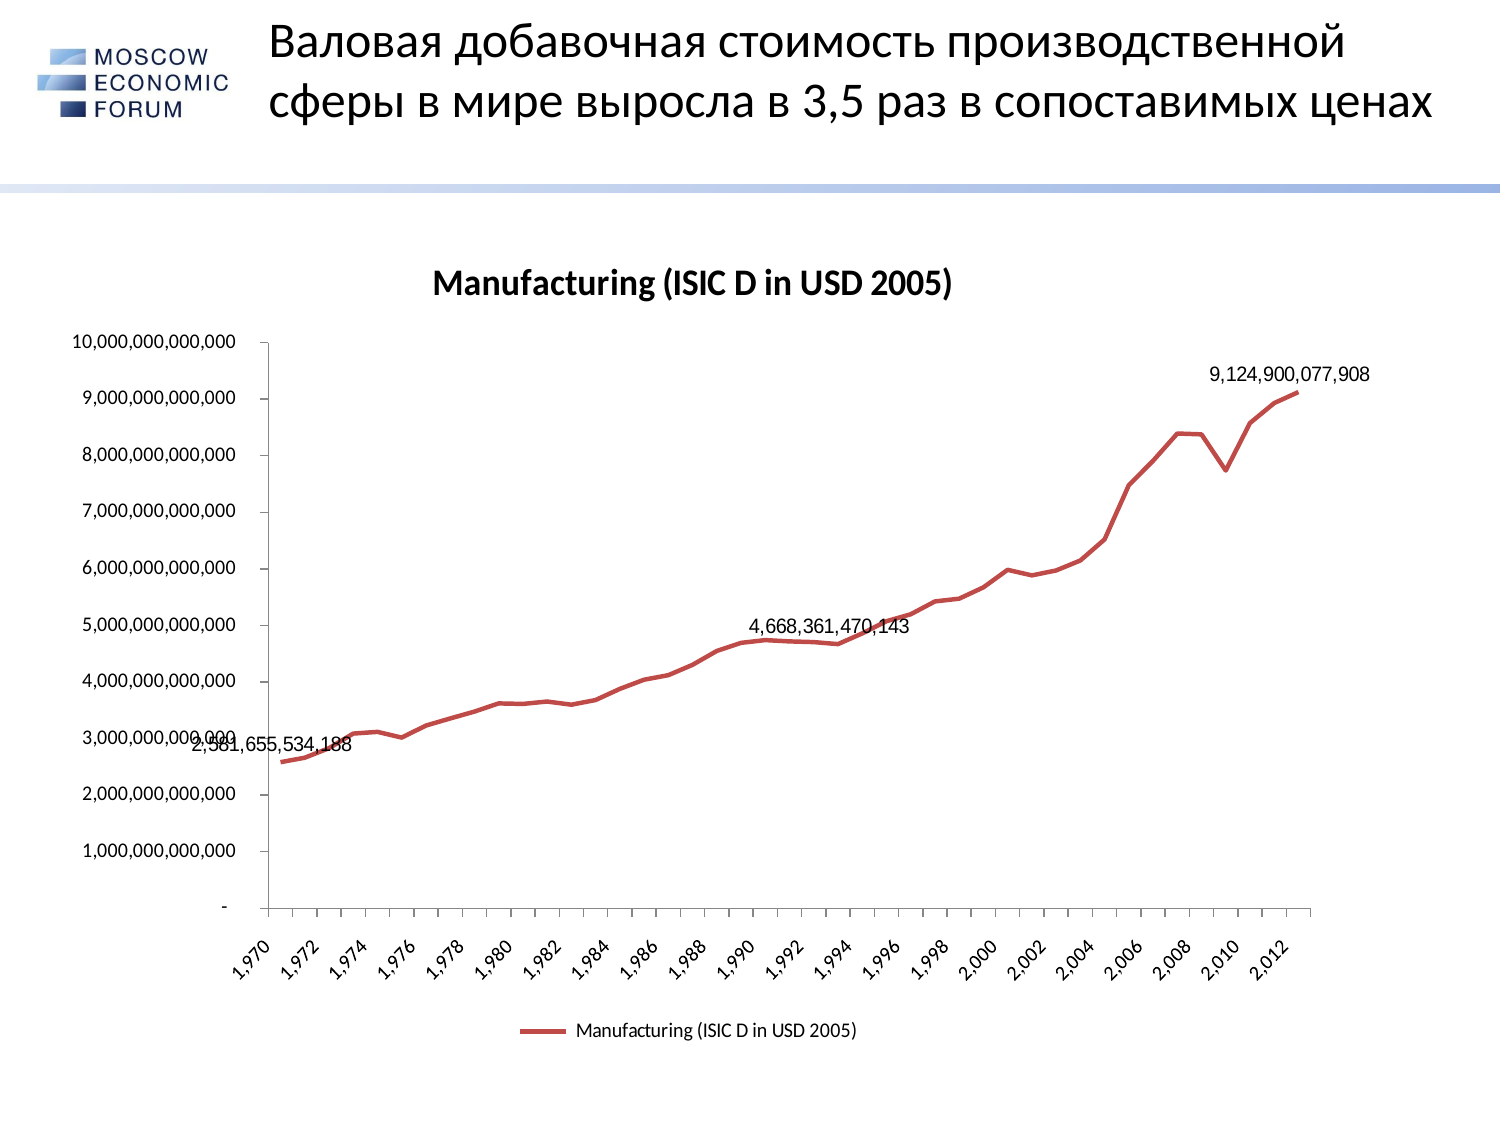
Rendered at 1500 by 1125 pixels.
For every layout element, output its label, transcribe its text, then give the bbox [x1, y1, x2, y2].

picture [15, 23, 246, 150]
chart [40, 231, 1394, 1048]
text_box [0, 183, 1500, 194]
text_box Валовая добавочная стоимость производственной сферы в мире выросла в 3,5 раз в сопоставимых ценах [253, 0, 1500, 135]
